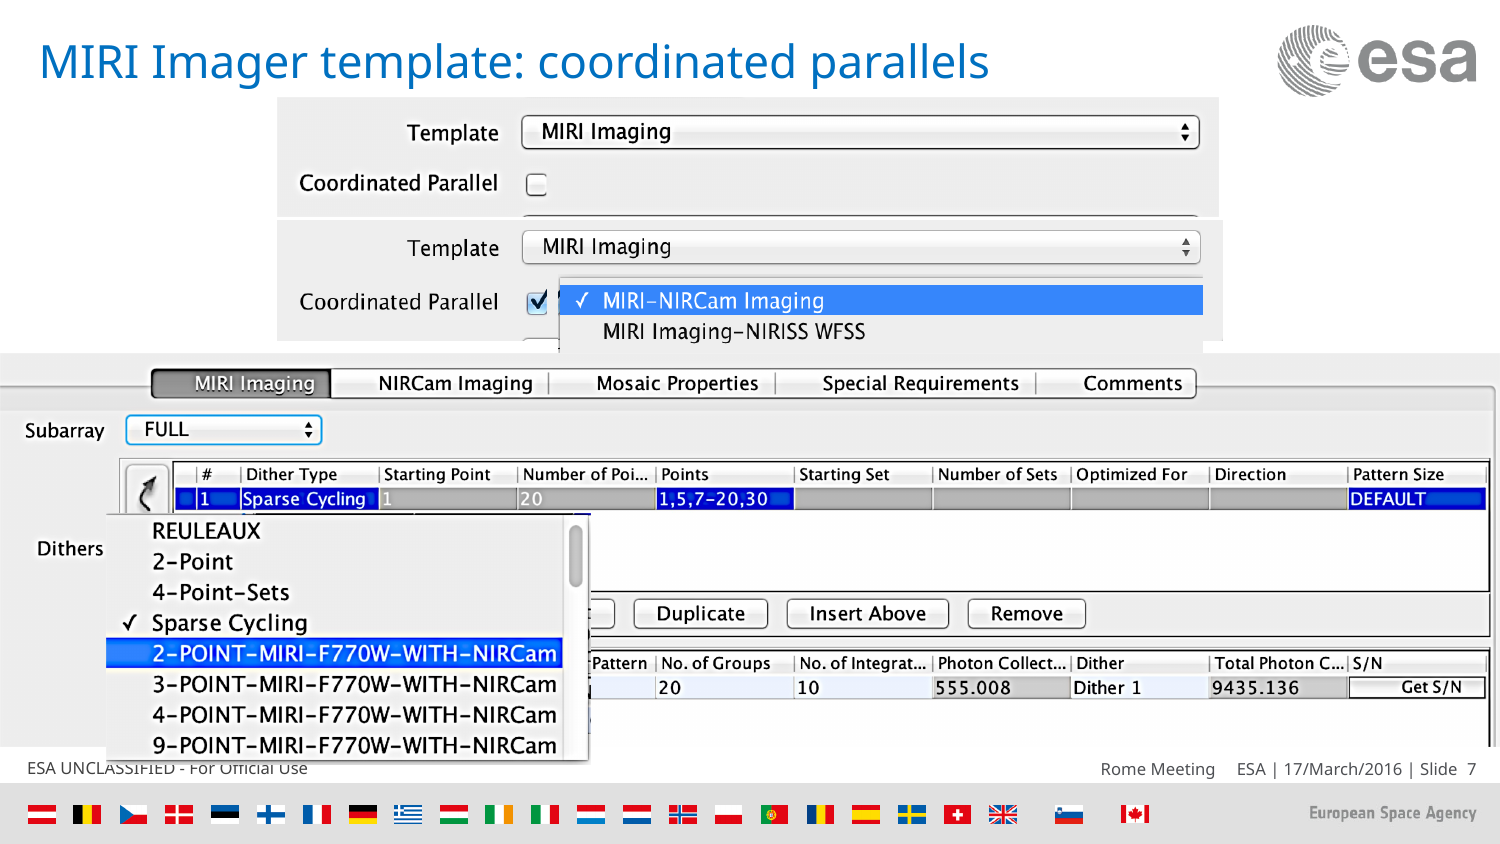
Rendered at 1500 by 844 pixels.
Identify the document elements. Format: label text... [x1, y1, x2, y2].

title MIRI Imager template: coordinated parallels [23, 24, 1201, 96]
picture [0, 353, 1500, 765]
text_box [277, 96, 1223, 352]
picture [1277, 25, 1477, 109]
picture [0, 783, 1500, 844]
